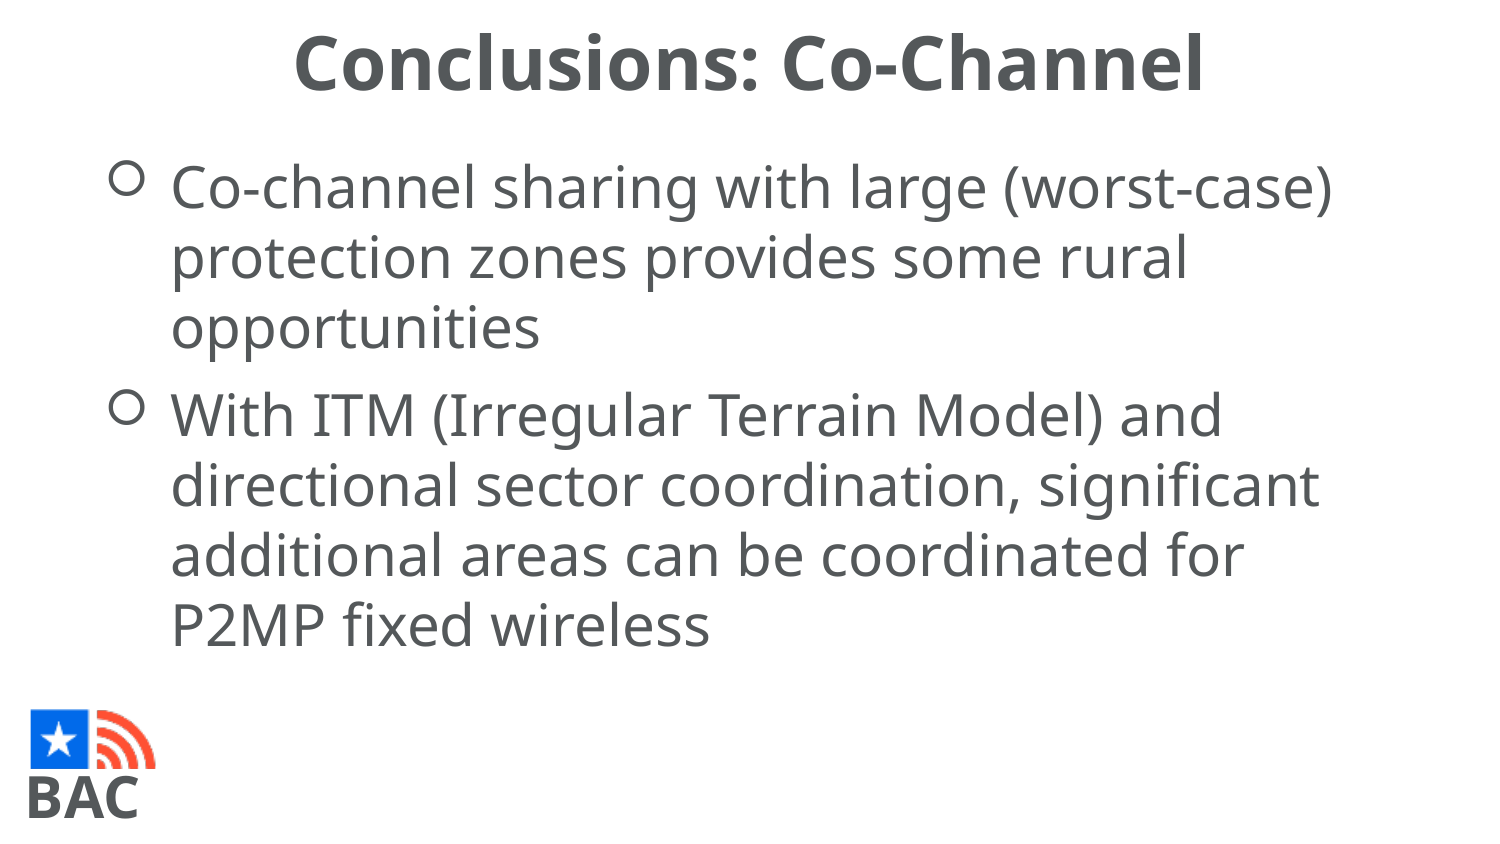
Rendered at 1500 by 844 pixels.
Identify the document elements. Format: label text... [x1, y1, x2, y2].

list Co-channel sharing with large (worst-case) protection zones provides some rural opportunities With ITM (Irregular Terrain Model) and directional sector coordination, significant additional areas can be coordinated for P2MP fixed wireless [89, 142, 1403, 827]
picture [30, 709, 89, 769]
title Conclusions: Co-Channel [0, 0, 1500, 116]
